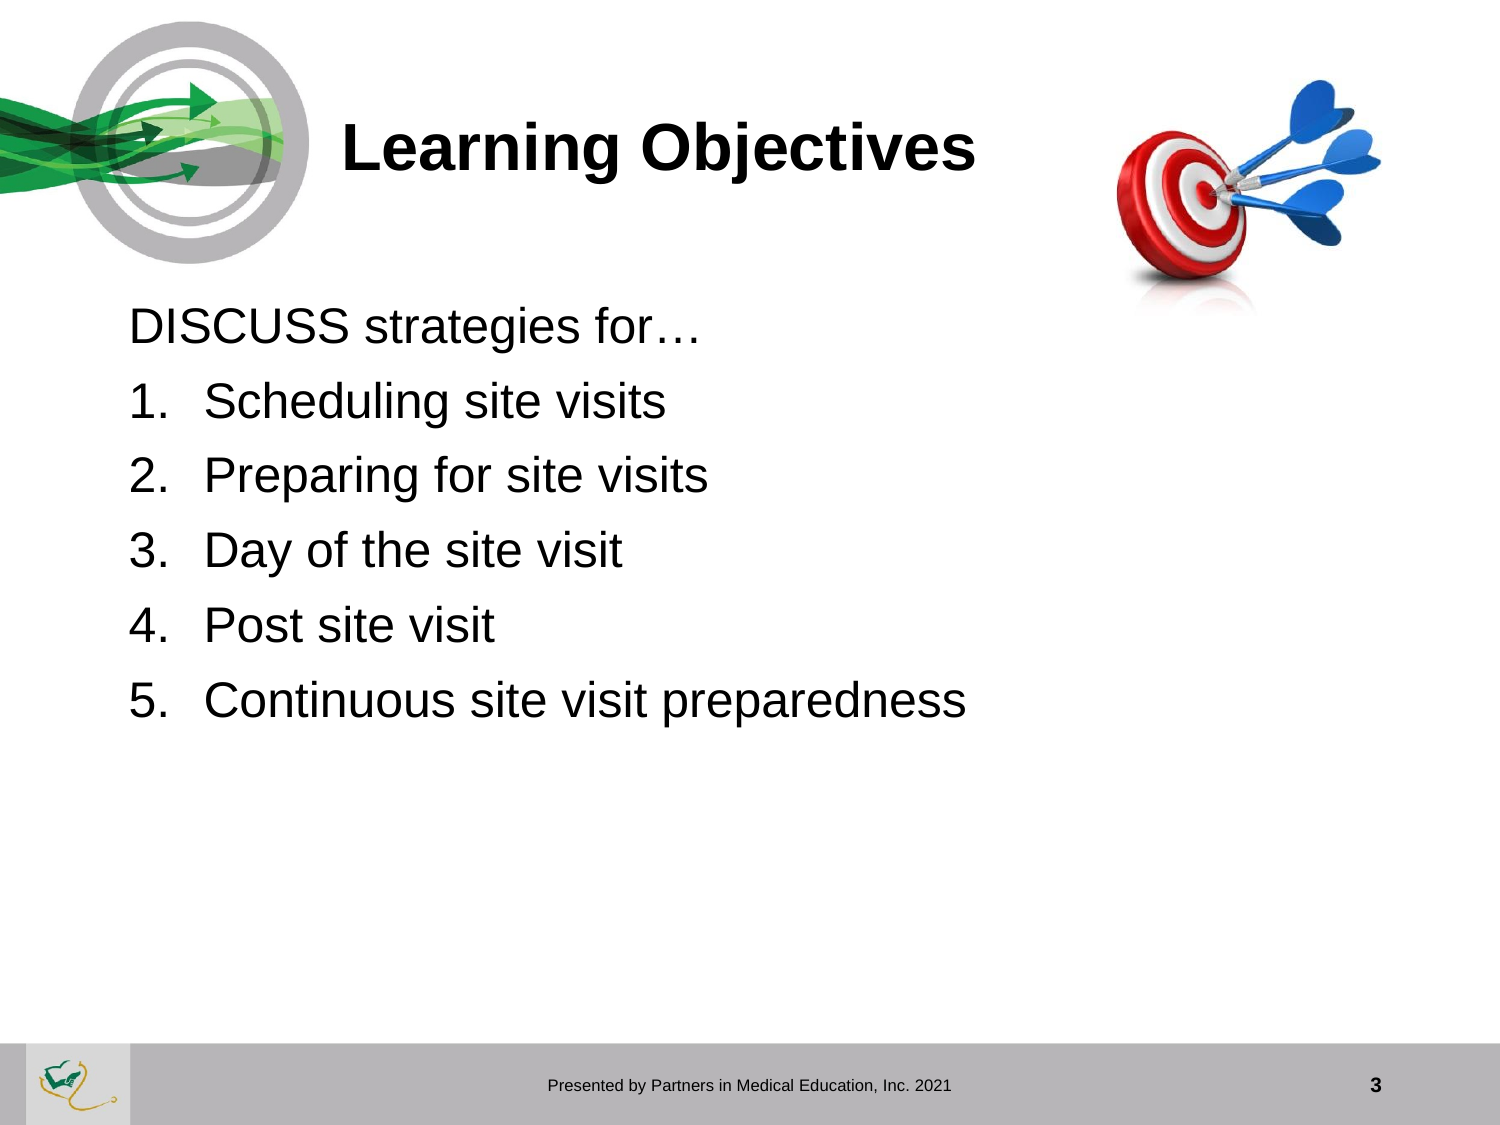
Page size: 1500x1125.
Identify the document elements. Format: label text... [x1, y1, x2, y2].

list DISCUSS strategies for… Scheduling site visits Preparing for site visits Day of the site visit Post site visit Continuous site visit preparedness [103, 285, 1397, 907]
footer Presented by Partners in Medical Education, Inc. 2021 [496, 1054, 1004, 1115]
slide_number 3 [1059, 1054, 1397, 1115]
picture [0, 0, 1500, 1125]
title Learning Objectives [326, 40, 1397, 258]
